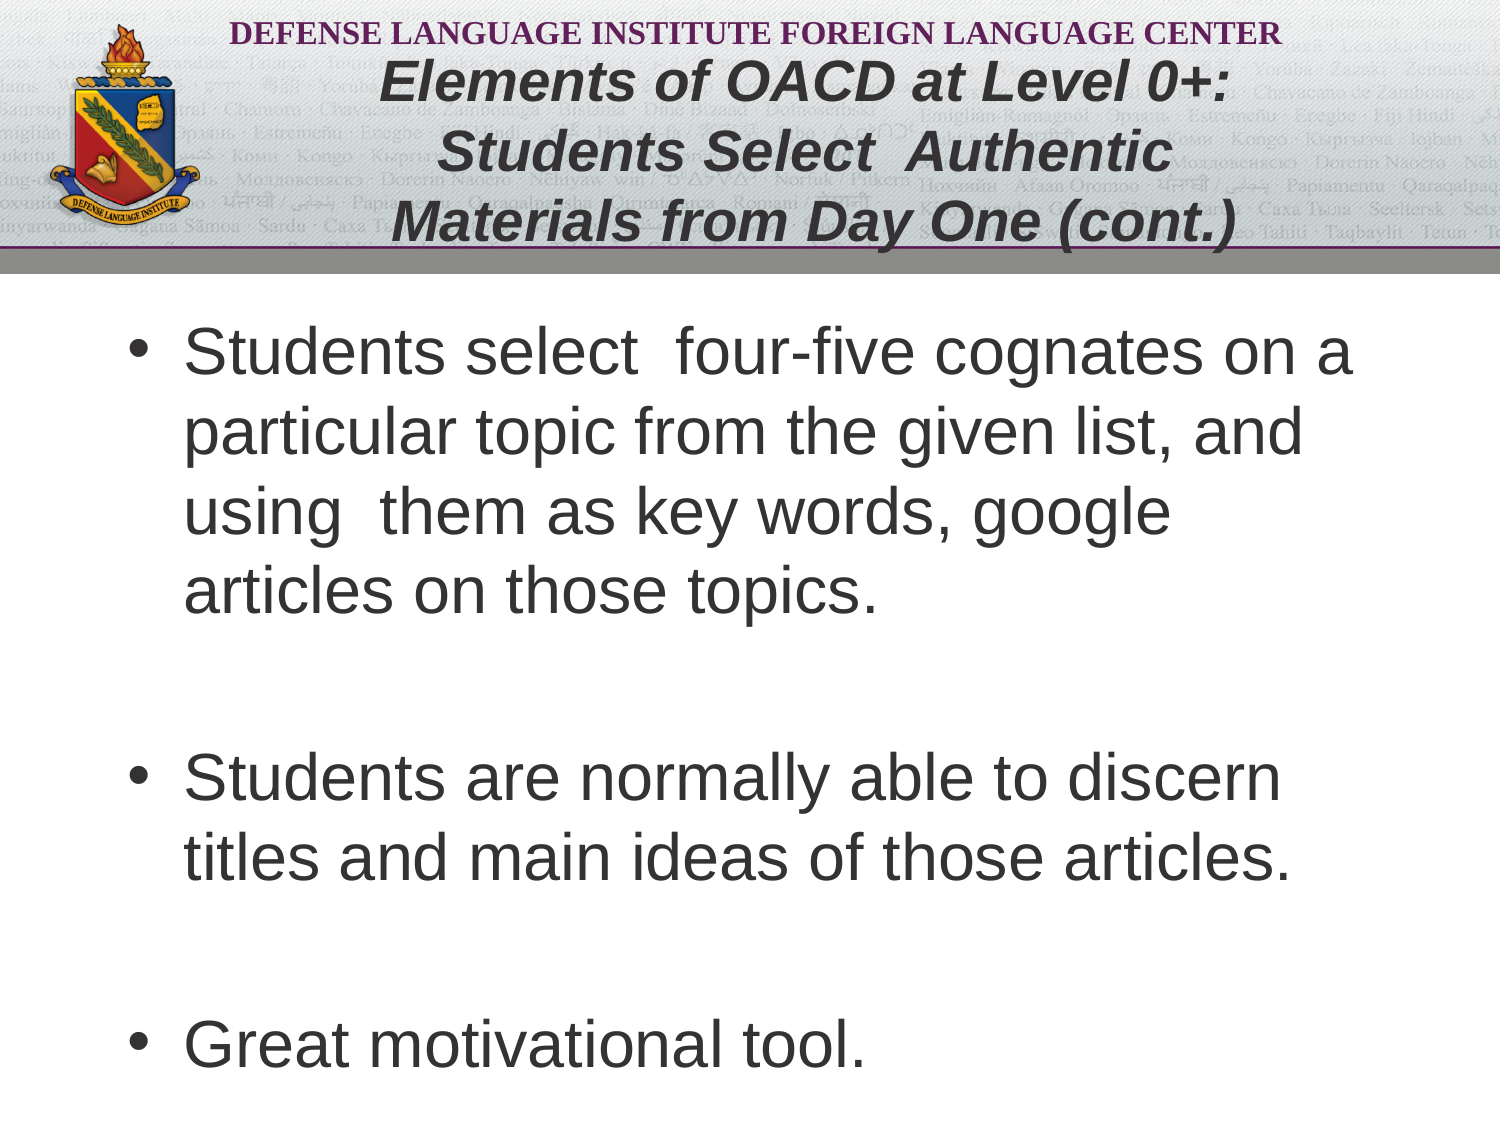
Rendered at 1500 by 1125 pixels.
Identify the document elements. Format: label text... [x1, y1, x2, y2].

list Students select four-five cognates on a particular topic from the given list, and using them as key words, google articles on those topics. Students are normally able to discern titles and main ideas of those articles. Great motivational tool. [112, 299, 1399, 1027]
picture [0, 0, 1500, 274]
title Elements of OACD at Level 0+: Students Select Authentic Materials from Day One (cont.) [200, 41, 1413, 254]
